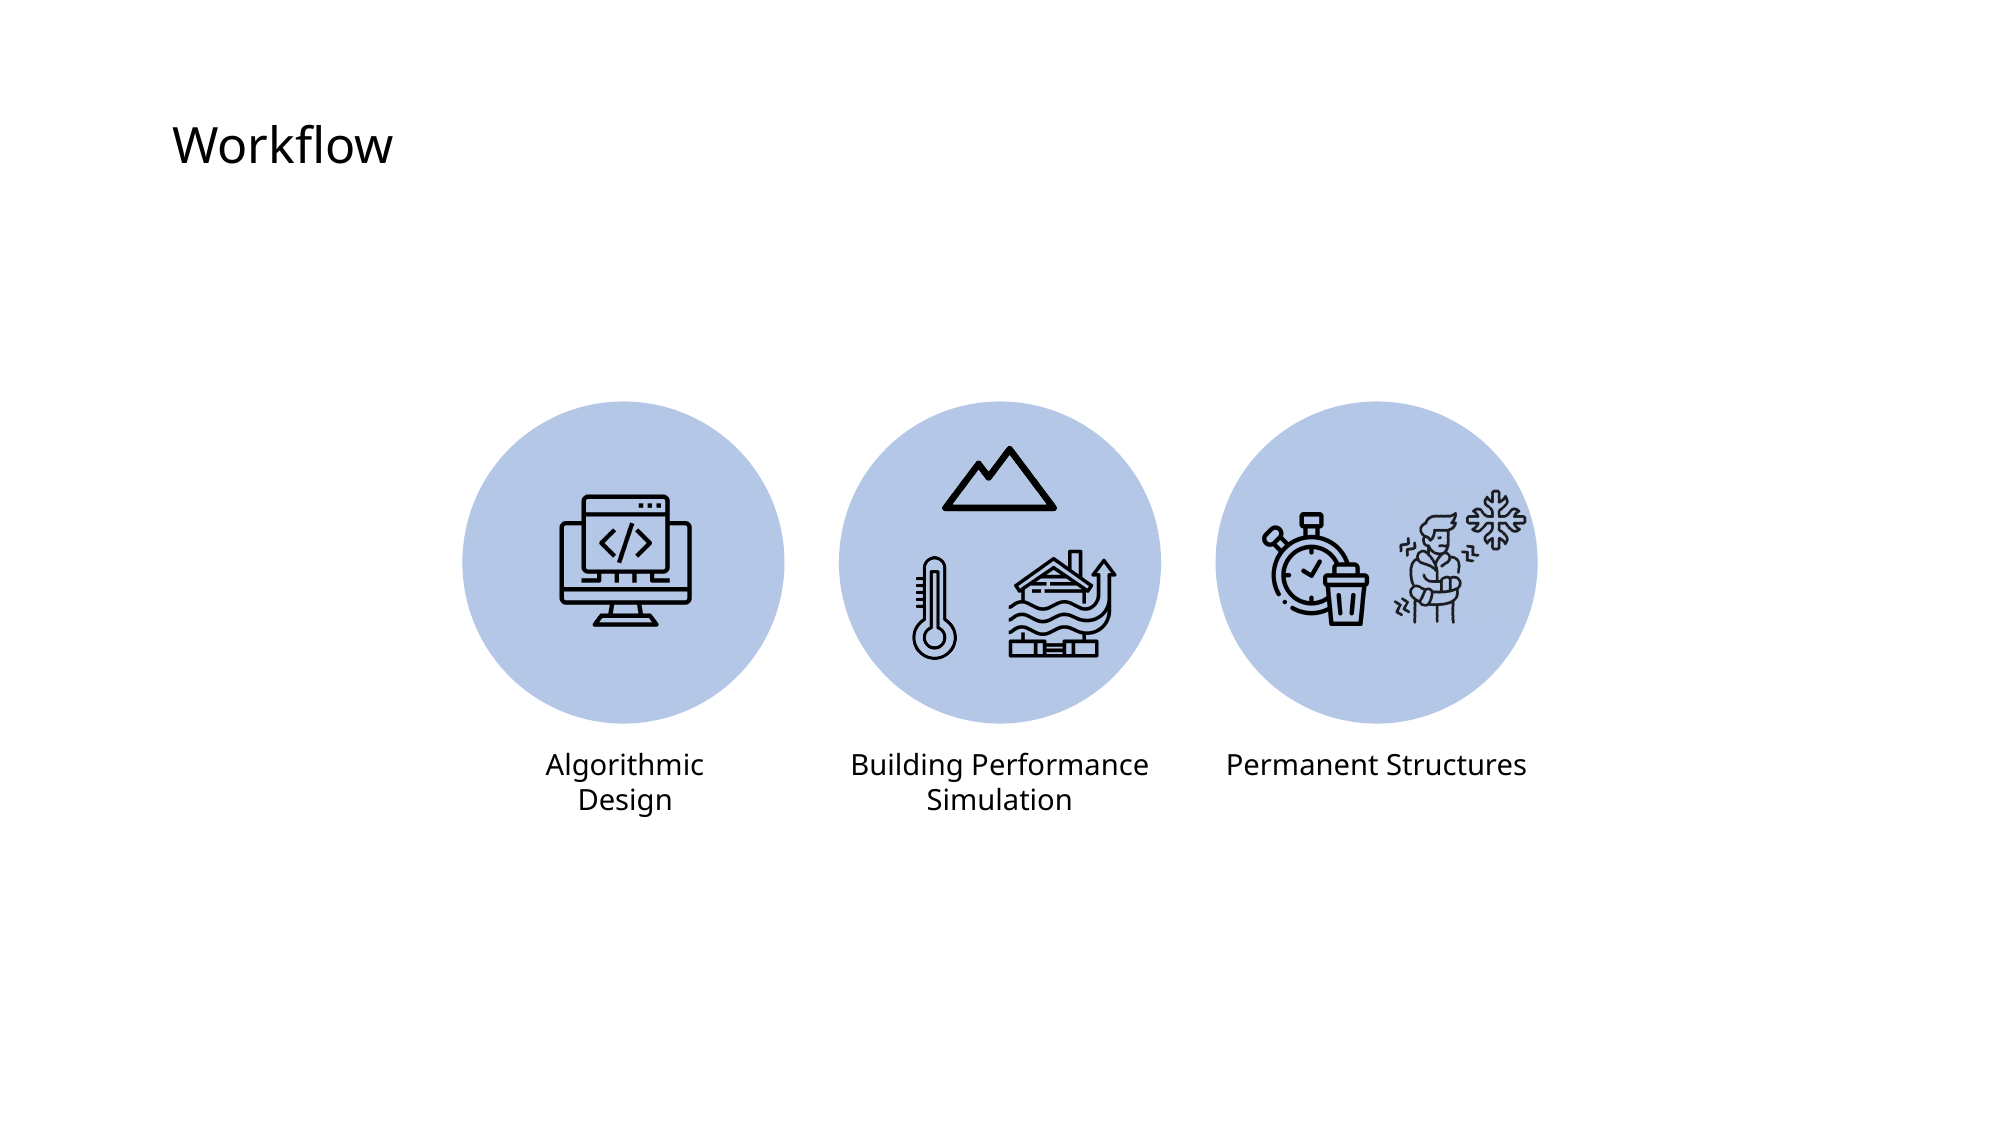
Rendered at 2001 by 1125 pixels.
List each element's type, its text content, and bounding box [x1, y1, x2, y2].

picture [1391, 487, 1529, 626]
text_box [1214, 400, 1526, 725]
text_box Building Performance Simulation [809, 738, 1191, 824]
text_box [837, 400, 1163, 725]
text_box Workflow [77, 105, 460, 181]
text_box [461, 400, 786, 725]
picture [555, 490, 696, 631]
text_box Permanent Structures [1186, 738, 1567, 789]
text_box Algorithmic Design [493, 738, 757, 824]
picture [883, 556, 986, 660]
picture [1259, 512, 1372, 626]
picture [1005, 546, 1120, 661]
text_box [1529, 507, 1539, 618]
picture [942, 421, 1058, 537]
